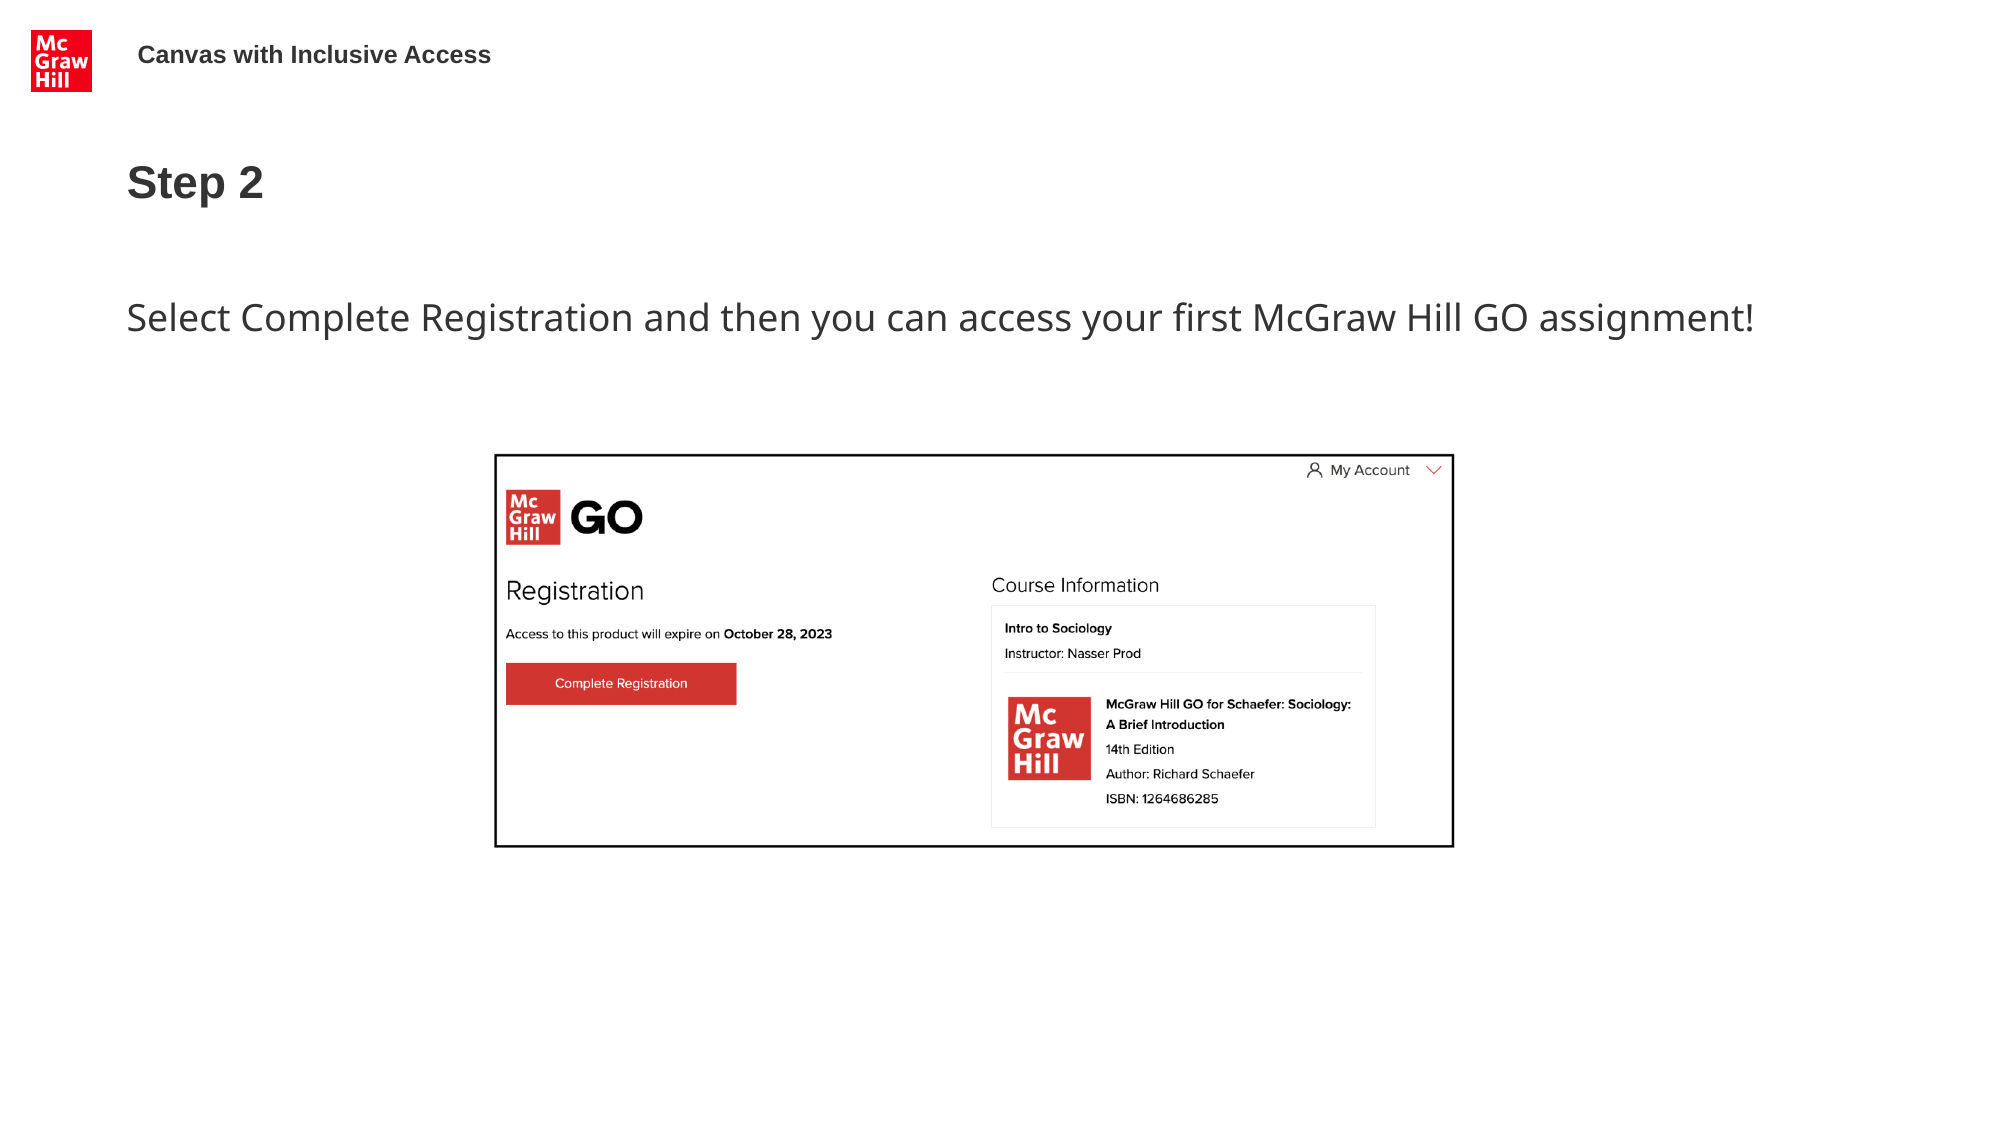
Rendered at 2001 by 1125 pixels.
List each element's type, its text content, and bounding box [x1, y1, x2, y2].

title Step 2 [111, 74, 1837, 292]
picture [493, 453, 1456, 849]
text_box Canvas with Inclusive Access [123, 31, 928, 91]
text_box Select Complete Registration and then you can access your first McGraw Hill GO assignment! [111, 292, 1853, 1010]
